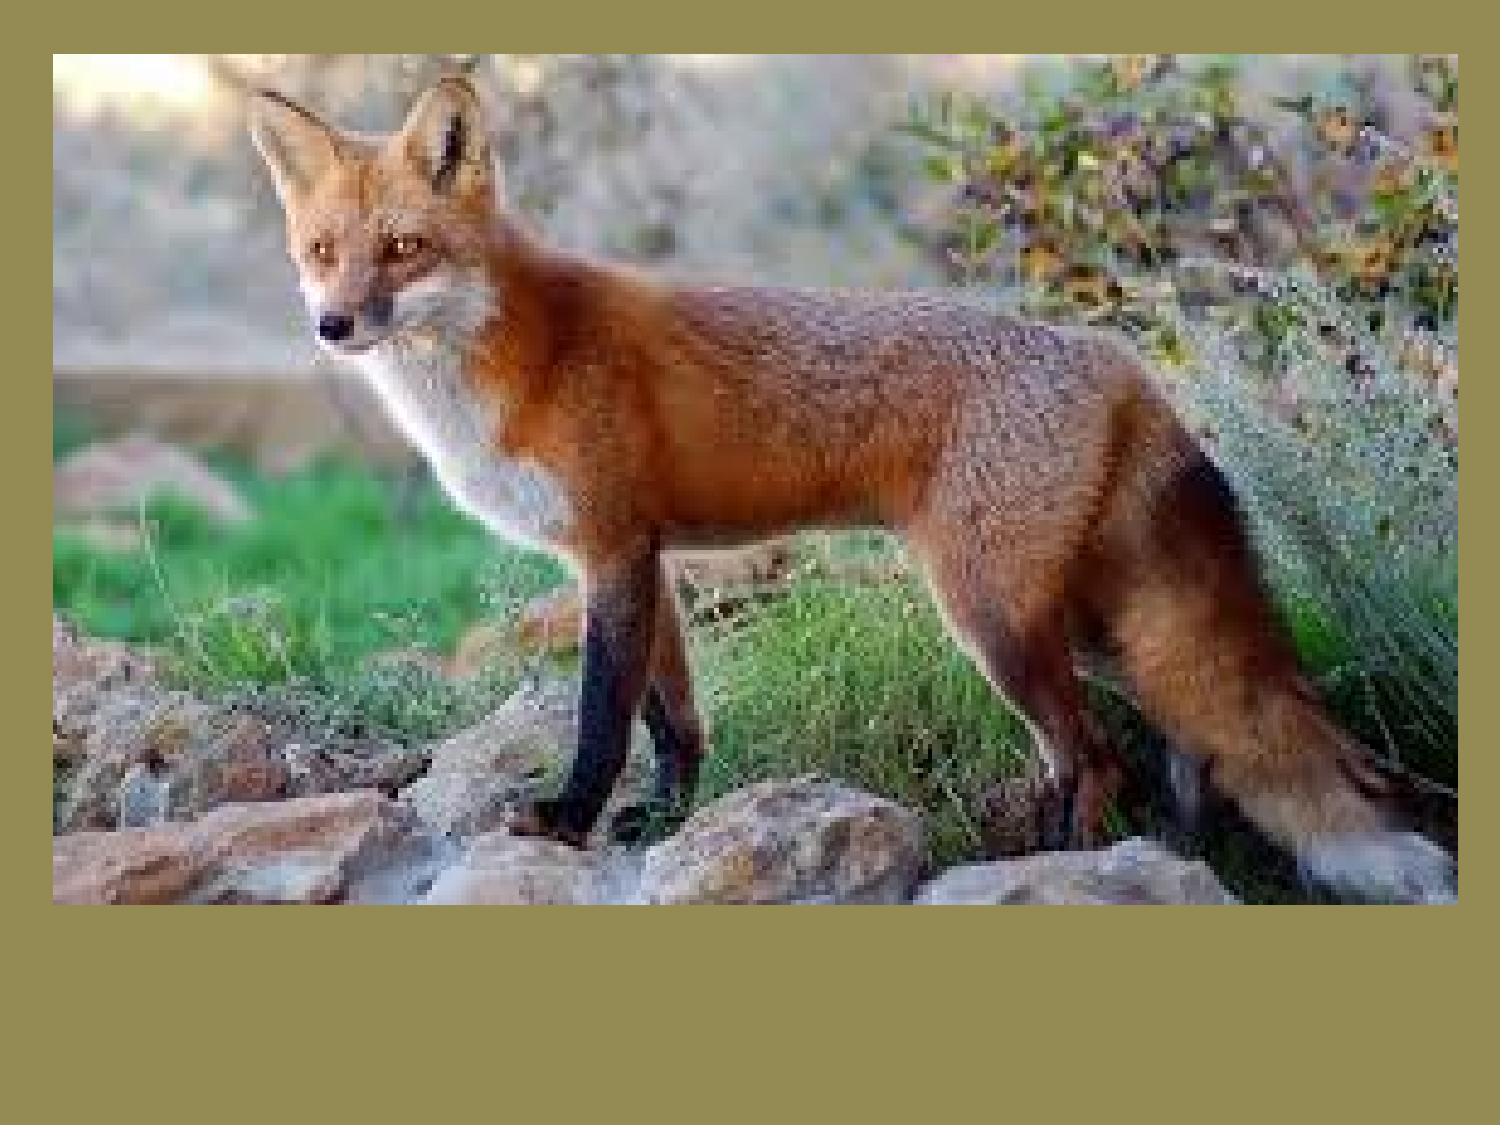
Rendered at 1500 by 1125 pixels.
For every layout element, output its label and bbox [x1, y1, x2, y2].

picture [52, 54, 1458, 906]
